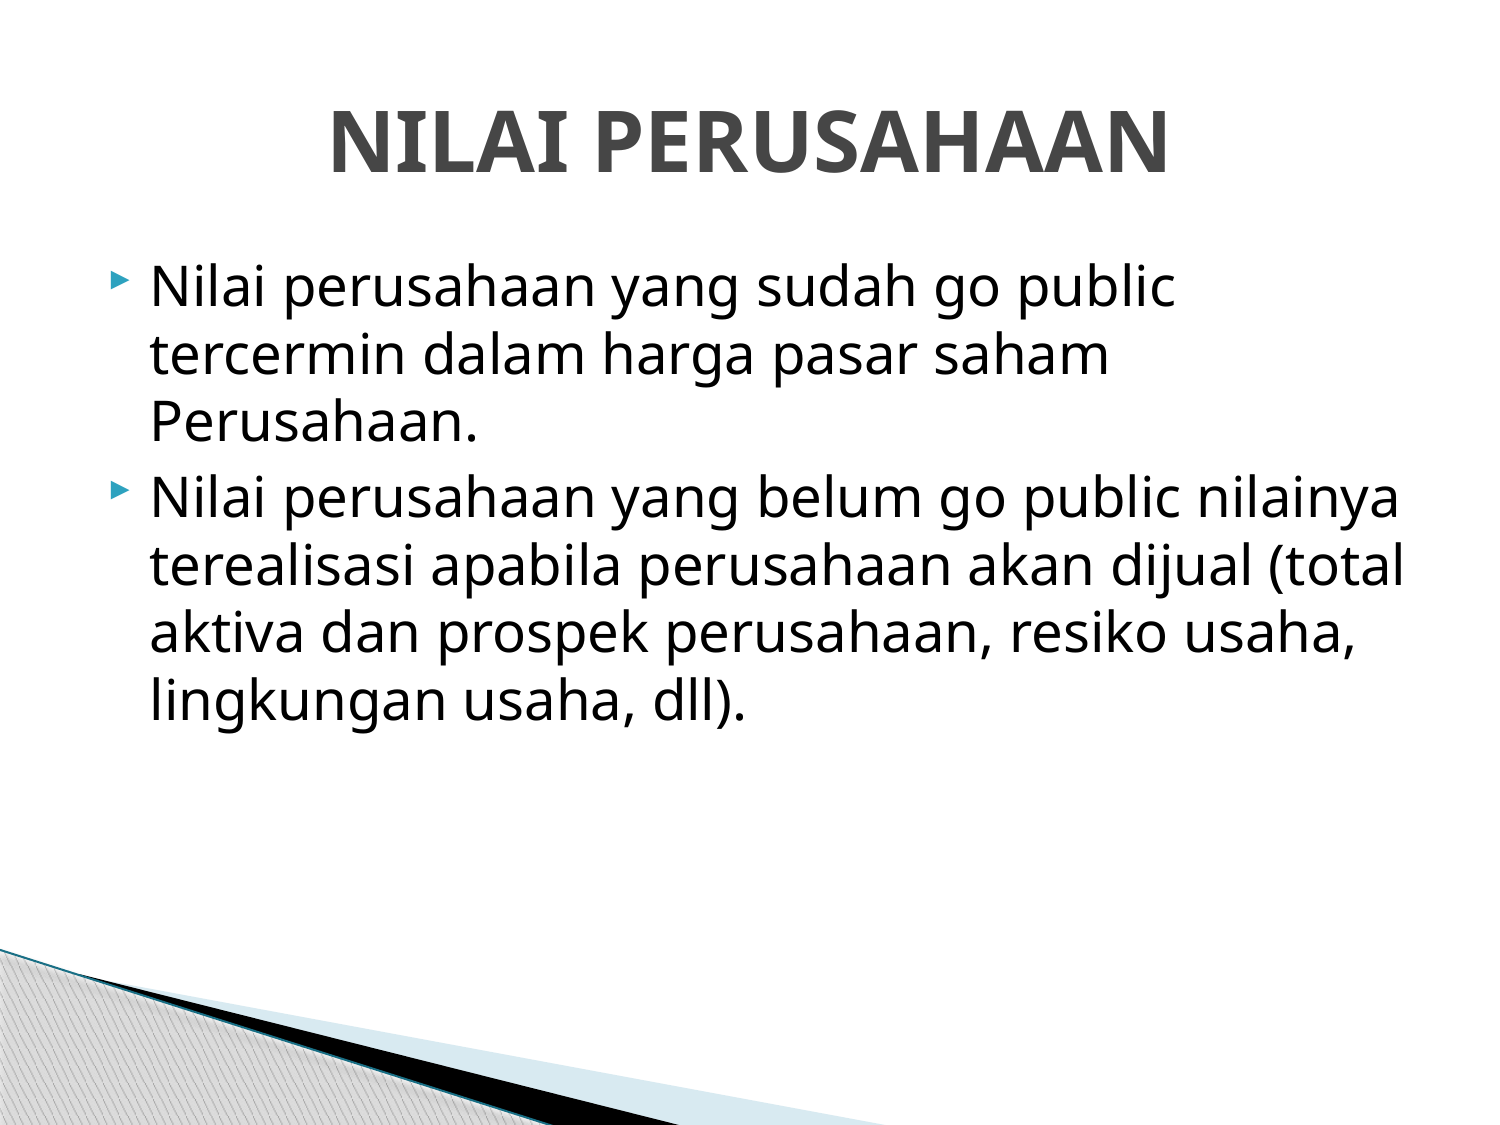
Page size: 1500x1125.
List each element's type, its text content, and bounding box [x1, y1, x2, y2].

list Nilai perusahaan yang sudah go public tercermin dalam harga pasar saham Perusahaan. Nilai perusahaan yang belum go public nilainya terealisasi apabila perusahaan akan dijual (total aktiva dan prospek perusahaan, resiko usaha, lingkungan usaha, dll). [75, 243, 1425, 986]
title NILAI PERUSAHAAN [75, 45, 1425, 233]
